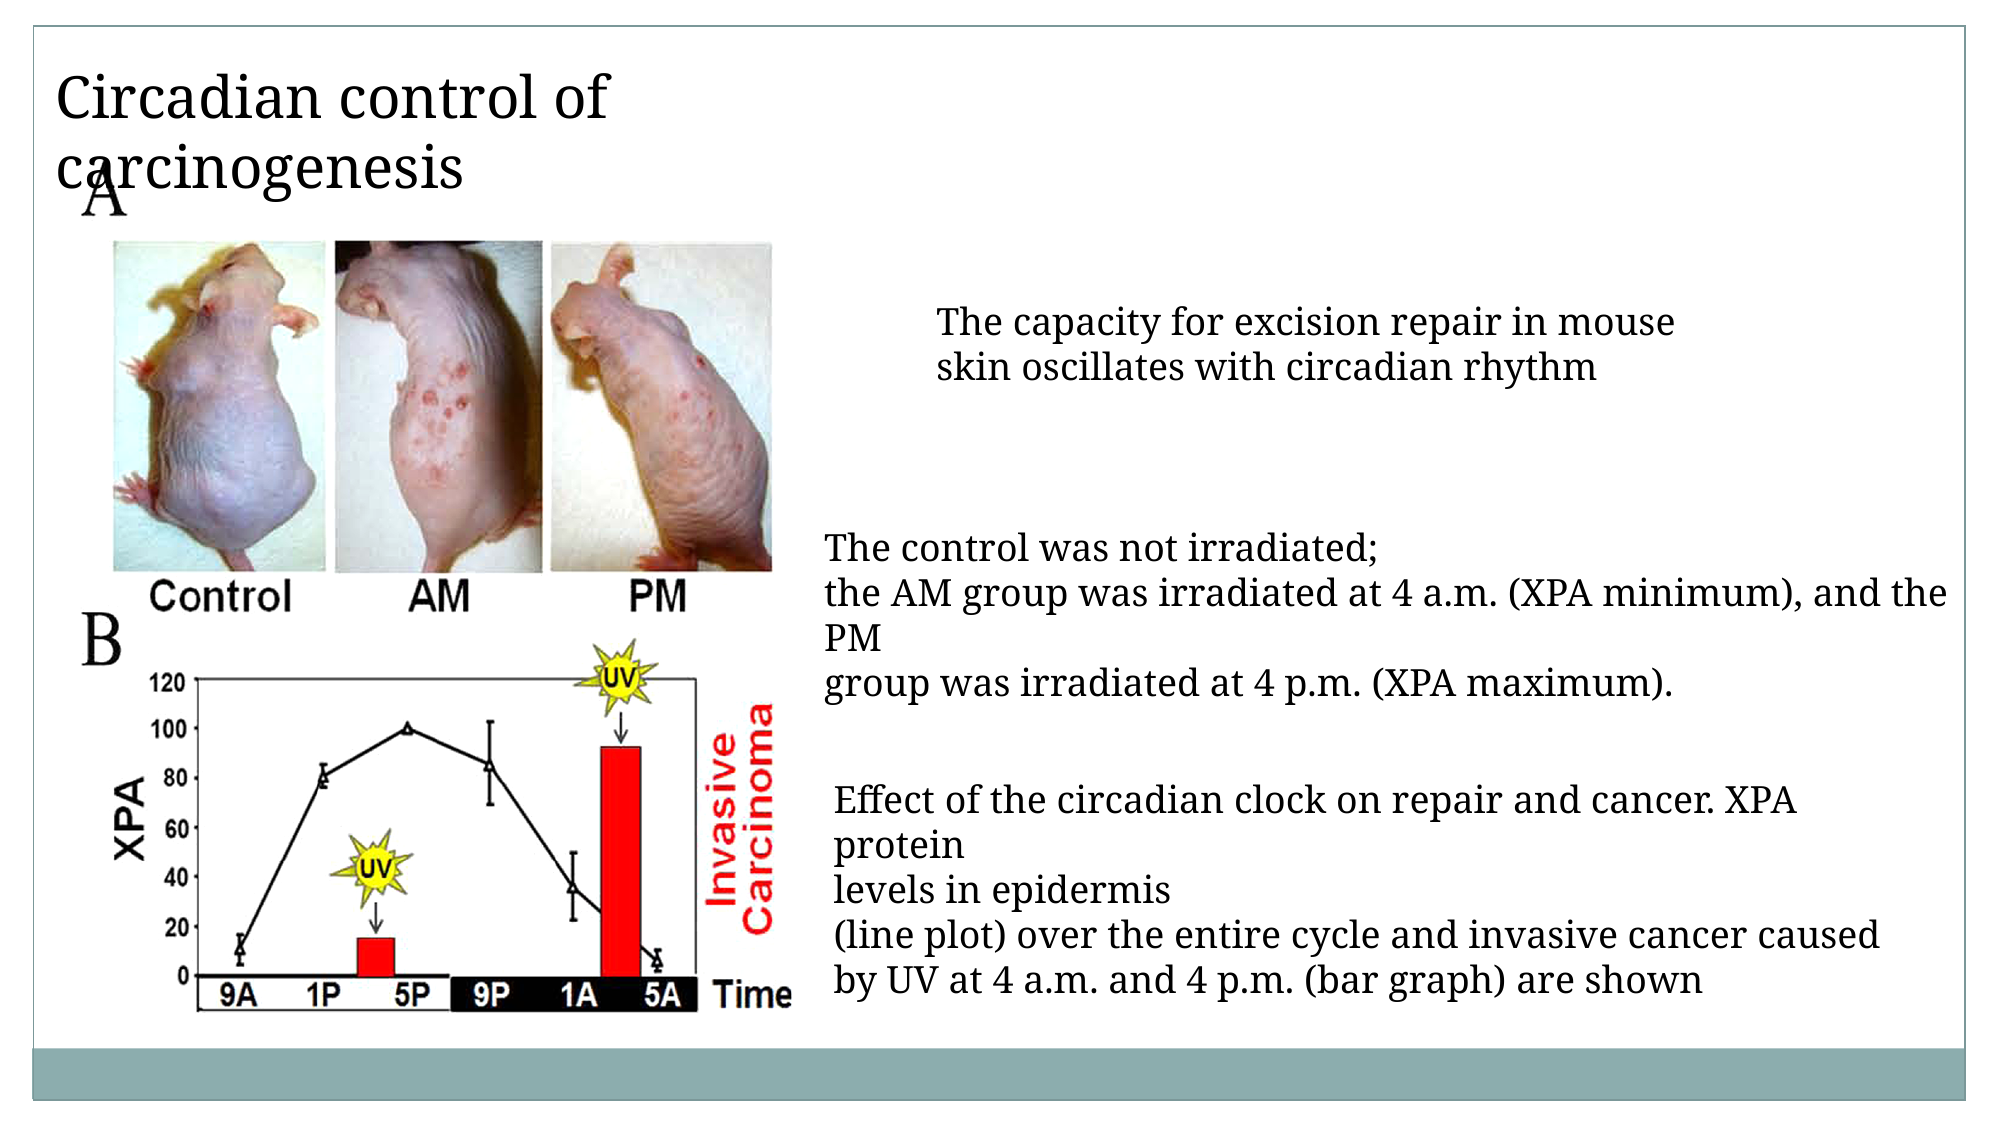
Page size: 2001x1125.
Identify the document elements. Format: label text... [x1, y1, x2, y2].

picture [80, 155, 792, 1016]
text_box Circadian control of carcinogenesis [40, 53, 1041, 208]
text_box The capacity for excision repair in mouse skin oscillates with circadian rhythm [921, 290, 1766, 396]
text_box Effect of the circadian clock on repair and cancer. XPA protein levels in epidermis (line plot) over the entire cycle and invasive cancer caused by UV at 4 a.m. and 4 p.m. (bar graph) are shown [818, 768, 1932, 1009]
text_box The control was not irradiated; the AM group was irradiated at 4 a.m. (XPA minimum), and the PM group was irradiated at 4 p.m. (XPA maximum). [809, 517, 2000, 712]
